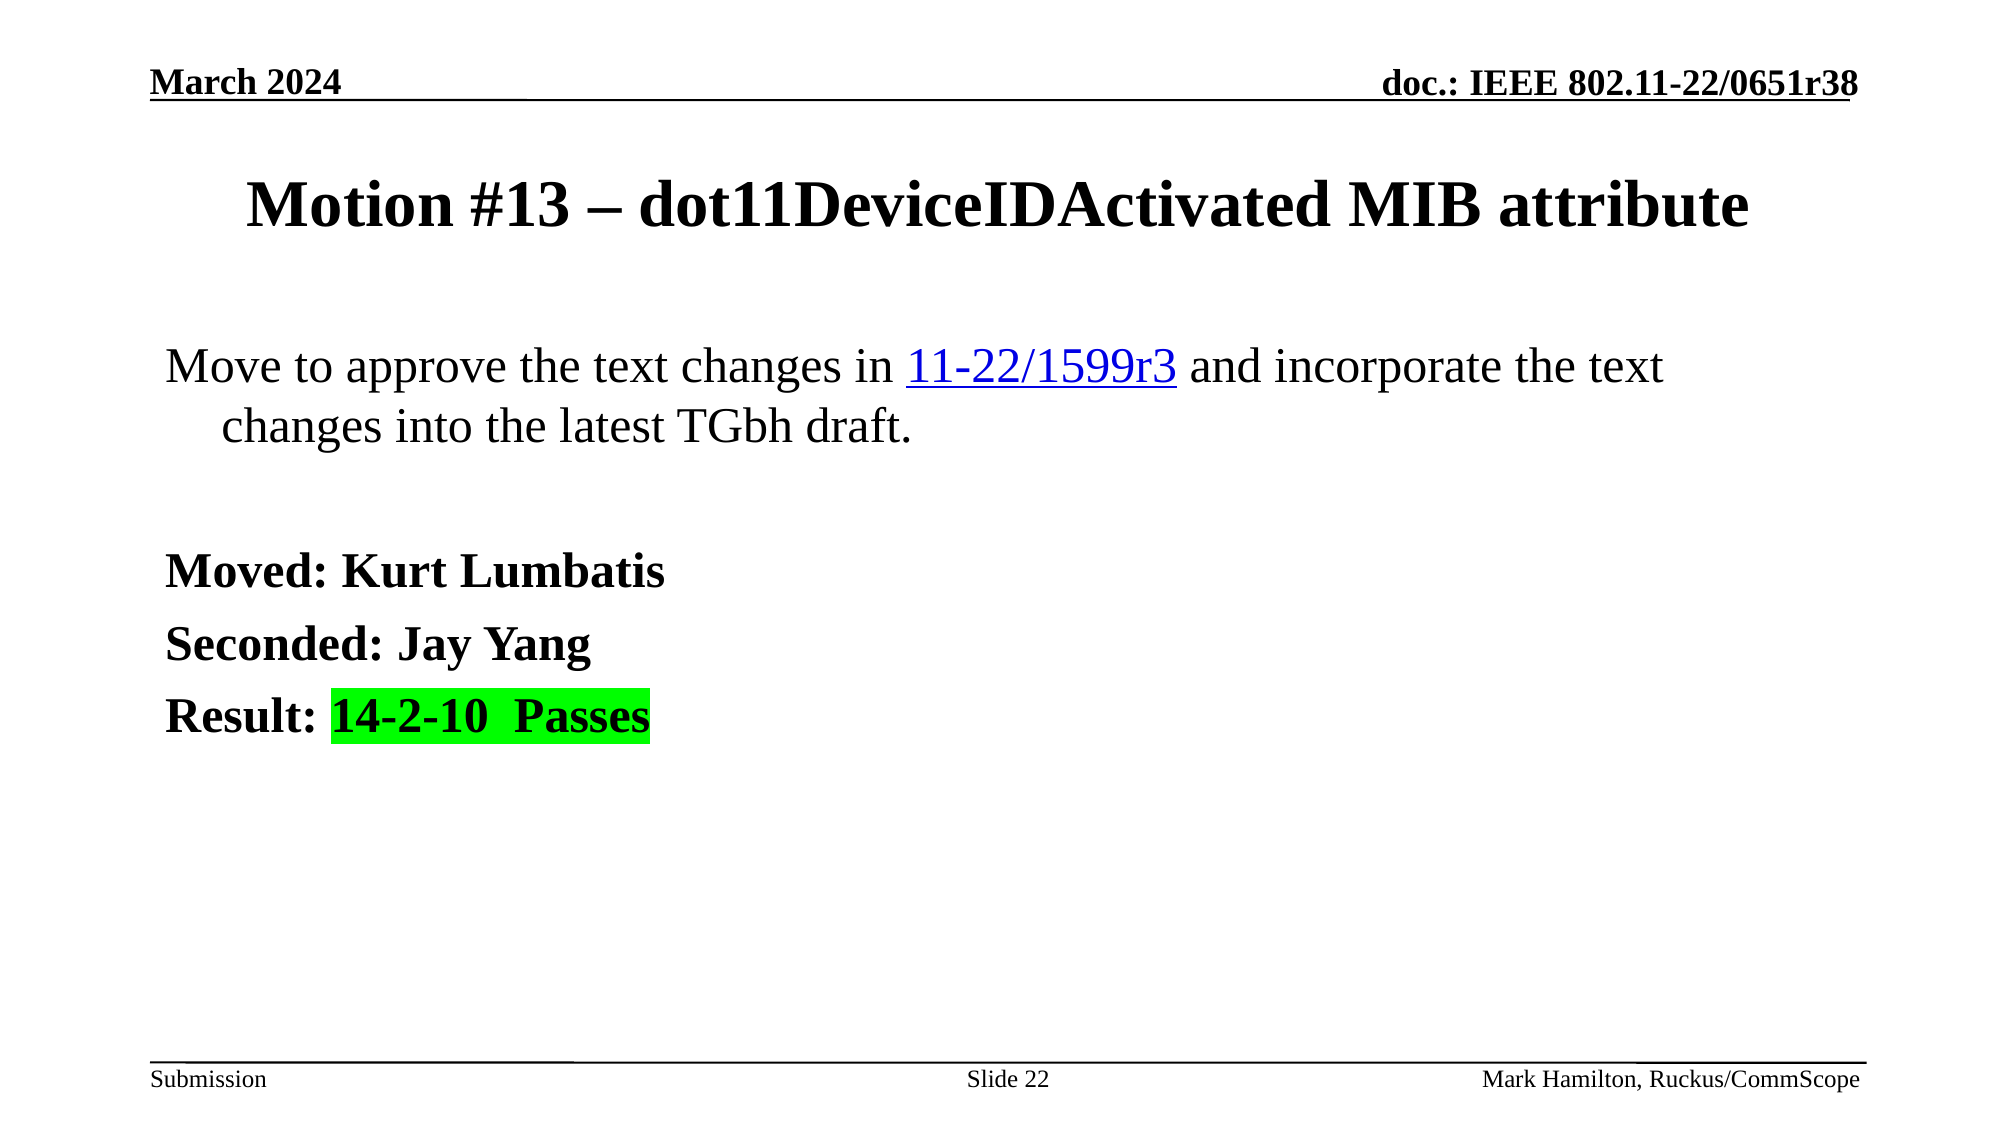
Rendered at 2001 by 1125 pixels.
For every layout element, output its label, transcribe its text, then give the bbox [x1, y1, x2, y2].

list Move to approve the text changes in 11-22/1599r3 and incorporate the text changes into the latest TGbh draft. Moved: Kurt Lumbatis Seconded: Jay Yang Result: 14-2-10 Passes [149, 324, 1850, 1000]
slide_number Slide 22 [950, 1061, 1067, 1123]
title Motion #13 – dot11DeviceIDActivated MIB attribute [149, 112, 1850, 288]
